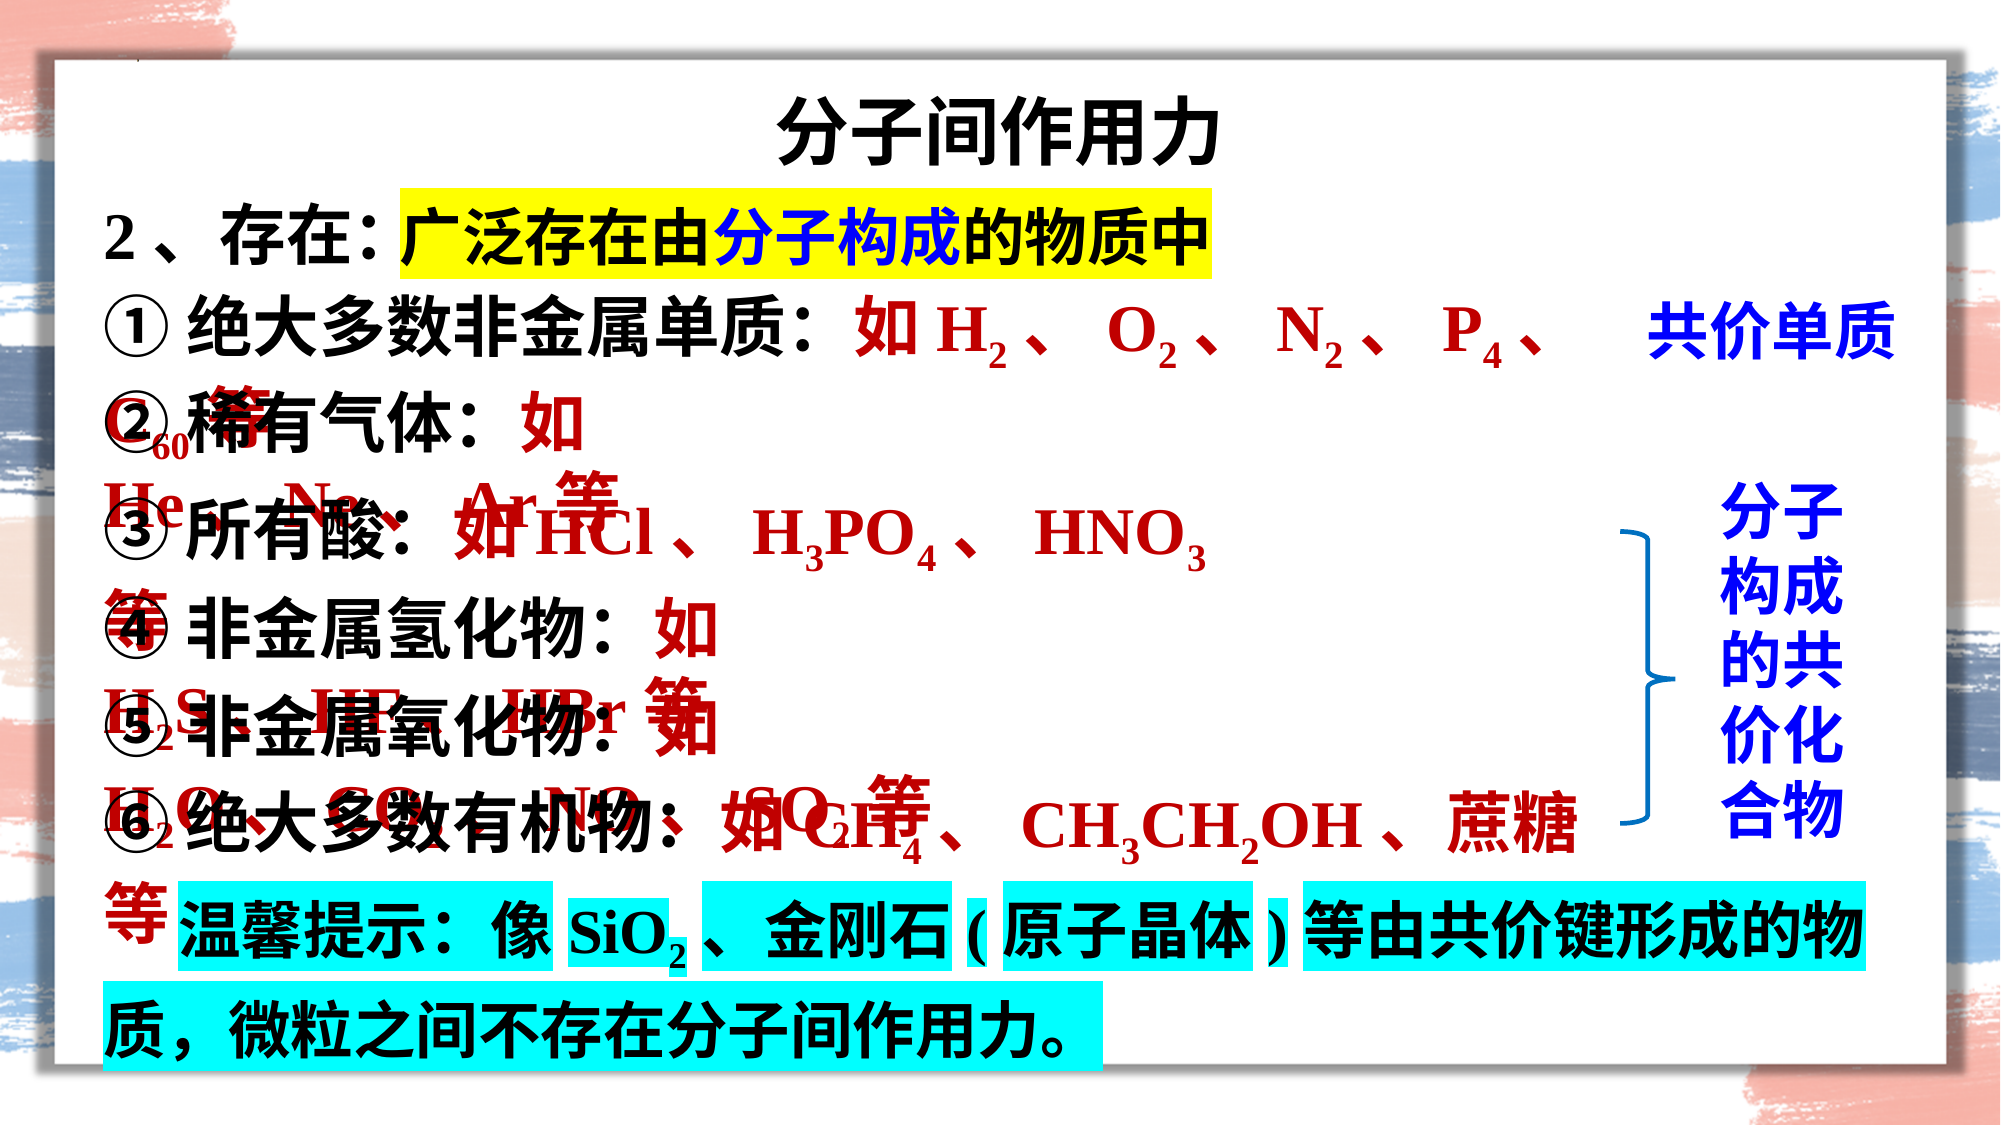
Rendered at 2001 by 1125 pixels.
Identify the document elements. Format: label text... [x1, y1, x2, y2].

text_box 2、存在： [88, 185, 385, 277]
text_box 共价单质 [1620, 284, 1924, 374]
text_box ①绝大多数非金属单质：如H2、O2、N2、P4、C60等 [88, 277, 1655, 385]
picture [0, 0, 2001, 1125]
text_box [1620, 530, 1676, 824]
text_box ②稀有气体：如He、Ne、Ar等 [88, 373, 1027, 465]
text_box 广泛存在由分子构成的物质中 [384, 191, 1249, 281]
text_box ⑤非金属氧化物：如H2O、CO2、NO、SO2等 [88, 677, 1468, 773]
text_box 分子构成的共价化合物 [1703, 464, 1862, 854]
text_box ⑥绝大多数有机物：如CH4、CH3CH2OH、蔗糖等 [88, 773, 1601, 866]
text_box 温馨提示：像SiO2、金刚石(原子晶体)等由共价键形成的物质，微粒之间不存在分子间作用力。 [88, 866, 1929, 1074]
text_box 分子间作用力 [754, 77, 1246, 183]
text_box ④非金属氢化物：如H2S、HF、HBr等 [88, 579, 1259, 675]
text_box ③所有酸：如HCl、H3PO4、HNO3等 [88, 480, 1223, 579]
